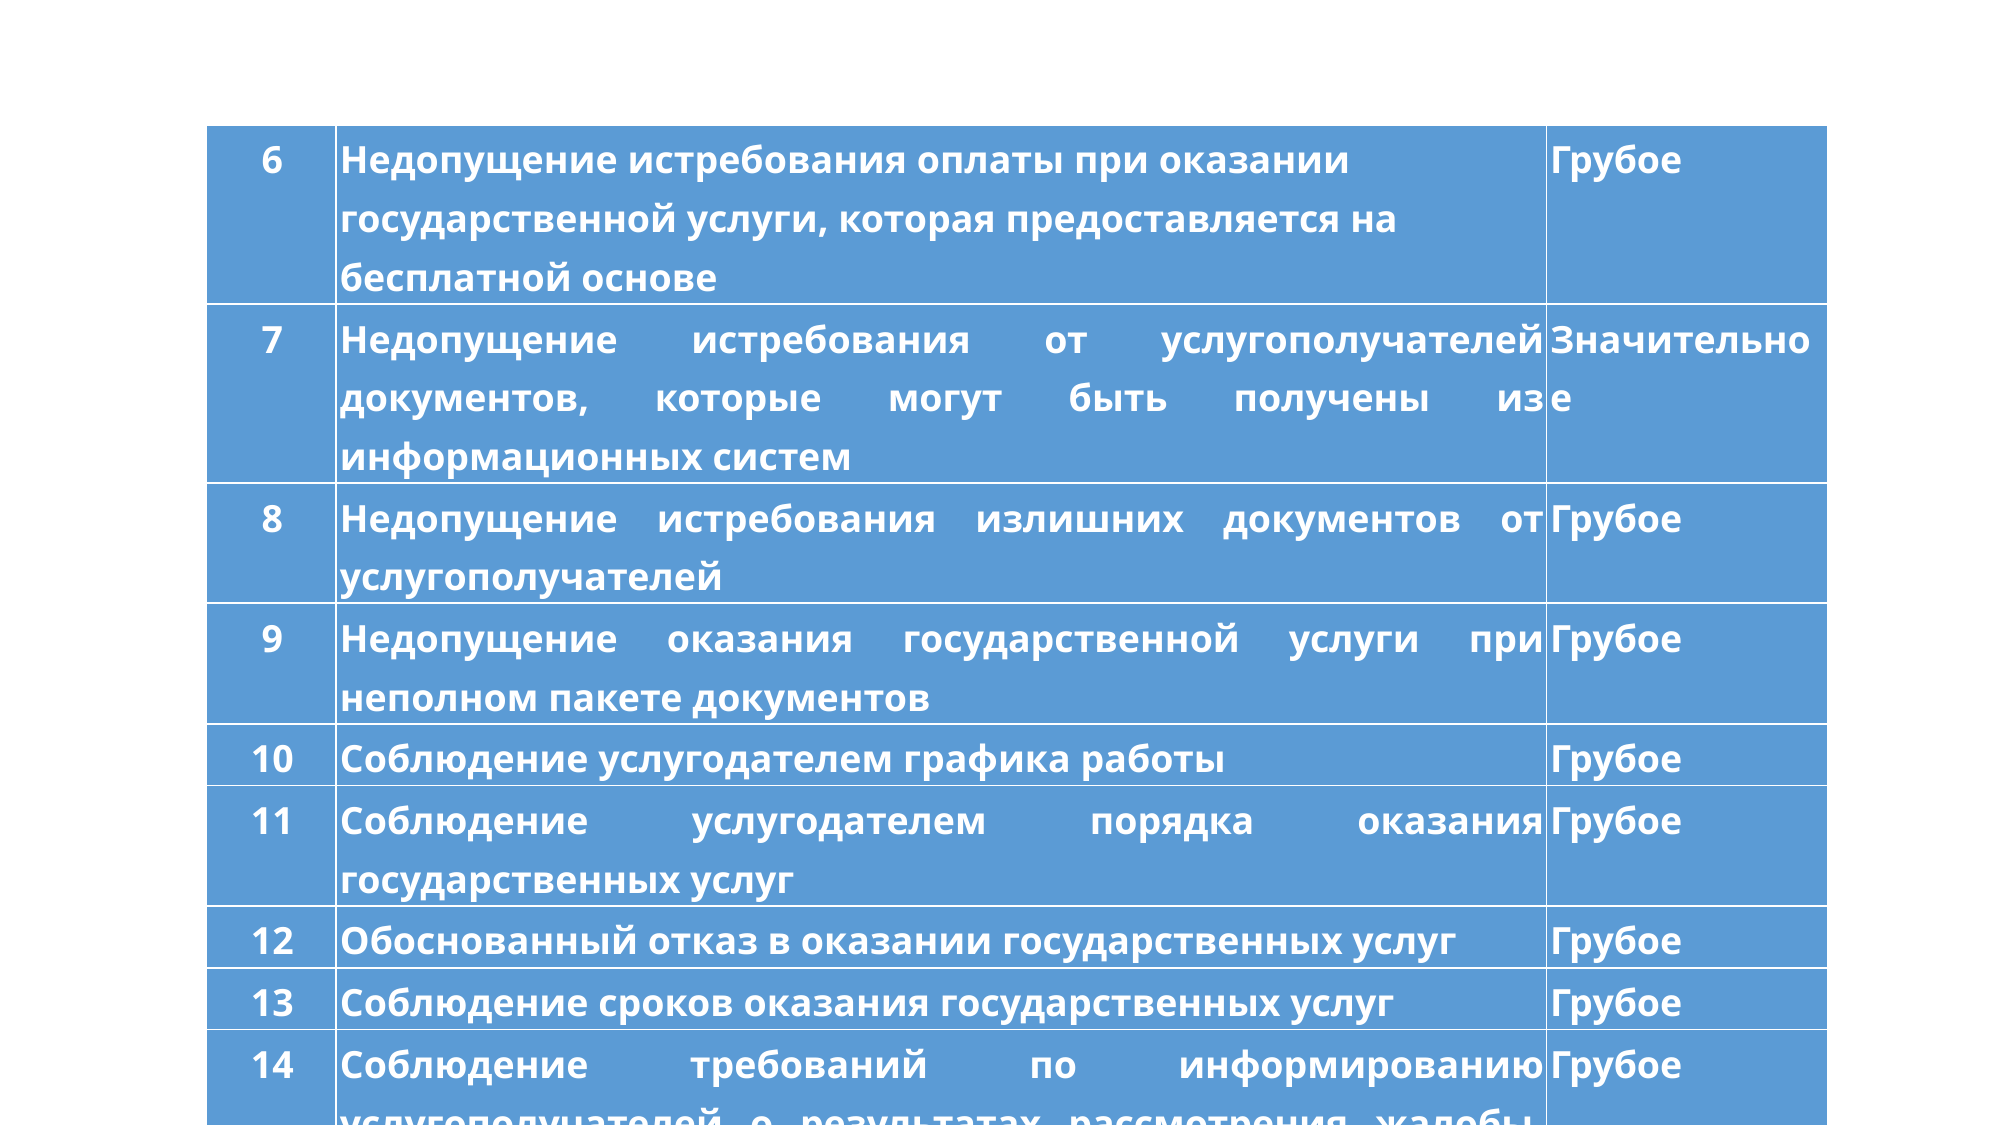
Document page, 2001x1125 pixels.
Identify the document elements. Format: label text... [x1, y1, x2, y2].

table_cell 14 [207, 1030, 335, 1125]
table_cell Соблюдение требований по информированию услугополучателей о результатах рассмотрения жалобы, подлежащей к рассмотрению в течение пяти рабочих дней со дня ее регистрации, а также полноты удовлетворения жалобы услугополучателя [337, 1030, 1546, 1125]
table_cell Грубое [1547, 786, 1827, 905]
table_cell 12 [207, 907, 335, 967]
table_header 6 [207, 126, 335, 303]
table_cell Грубое [1547, 604, 1827, 723]
table_cell Грубое [1547, 969, 1827, 1029]
table_cell Грубое [1547, 484, 1827, 602]
table_cell 8 [207, 484, 335, 602]
table_cell Соблюдение услугодателем порядка оказания государственных услуг [337, 786, 1546, 905]
table_cell Грубое [1547, 1030, 1827, 1125]
table_cell Недопущение истребования от услугополучателей документов, которые могут быть получены из информационных систем [337, 305, 1546, 482]
table_header Недопущение истребования оплаты при оказании государственной услуги, которая предоставляется на бесплатной основе [337, 126, 1546, 303]
table_cell Грубое [1547, 725, 1827, 785]
table_cell 10 [207, 725, 335, 785]
table_cell Соблюдение услугодателем графика работы [337, 725, 1546, 785]
table_cell Недопущение истребования излишних документов от услугополучателей [337, 484, 1546, 602]
table_cell 7 [207, 305, 335, 482]
table_cell 11 [207, 786, 335, 905]
table_cell 13 [207, 969, 335, 1029]
table_header Грубое [1547, 126, 1827, 303]
table_cell Грубое [1547, 907, 1827, 967]
table_cell Соблюдение сроков оказания государственных услуг [337, 969, 1546, 1029]
table_cell 9 [207, 604, 335, 723]
table_cell Обоснованный отказ в оказании государственных услуг [337, 907, 1546, 967]
table_cell Недопущение оказания государственной услуги при неполном пакете документов [337, 604, 1546, 723]
table_cell Значительное [1547, 305, 1827, 482]
